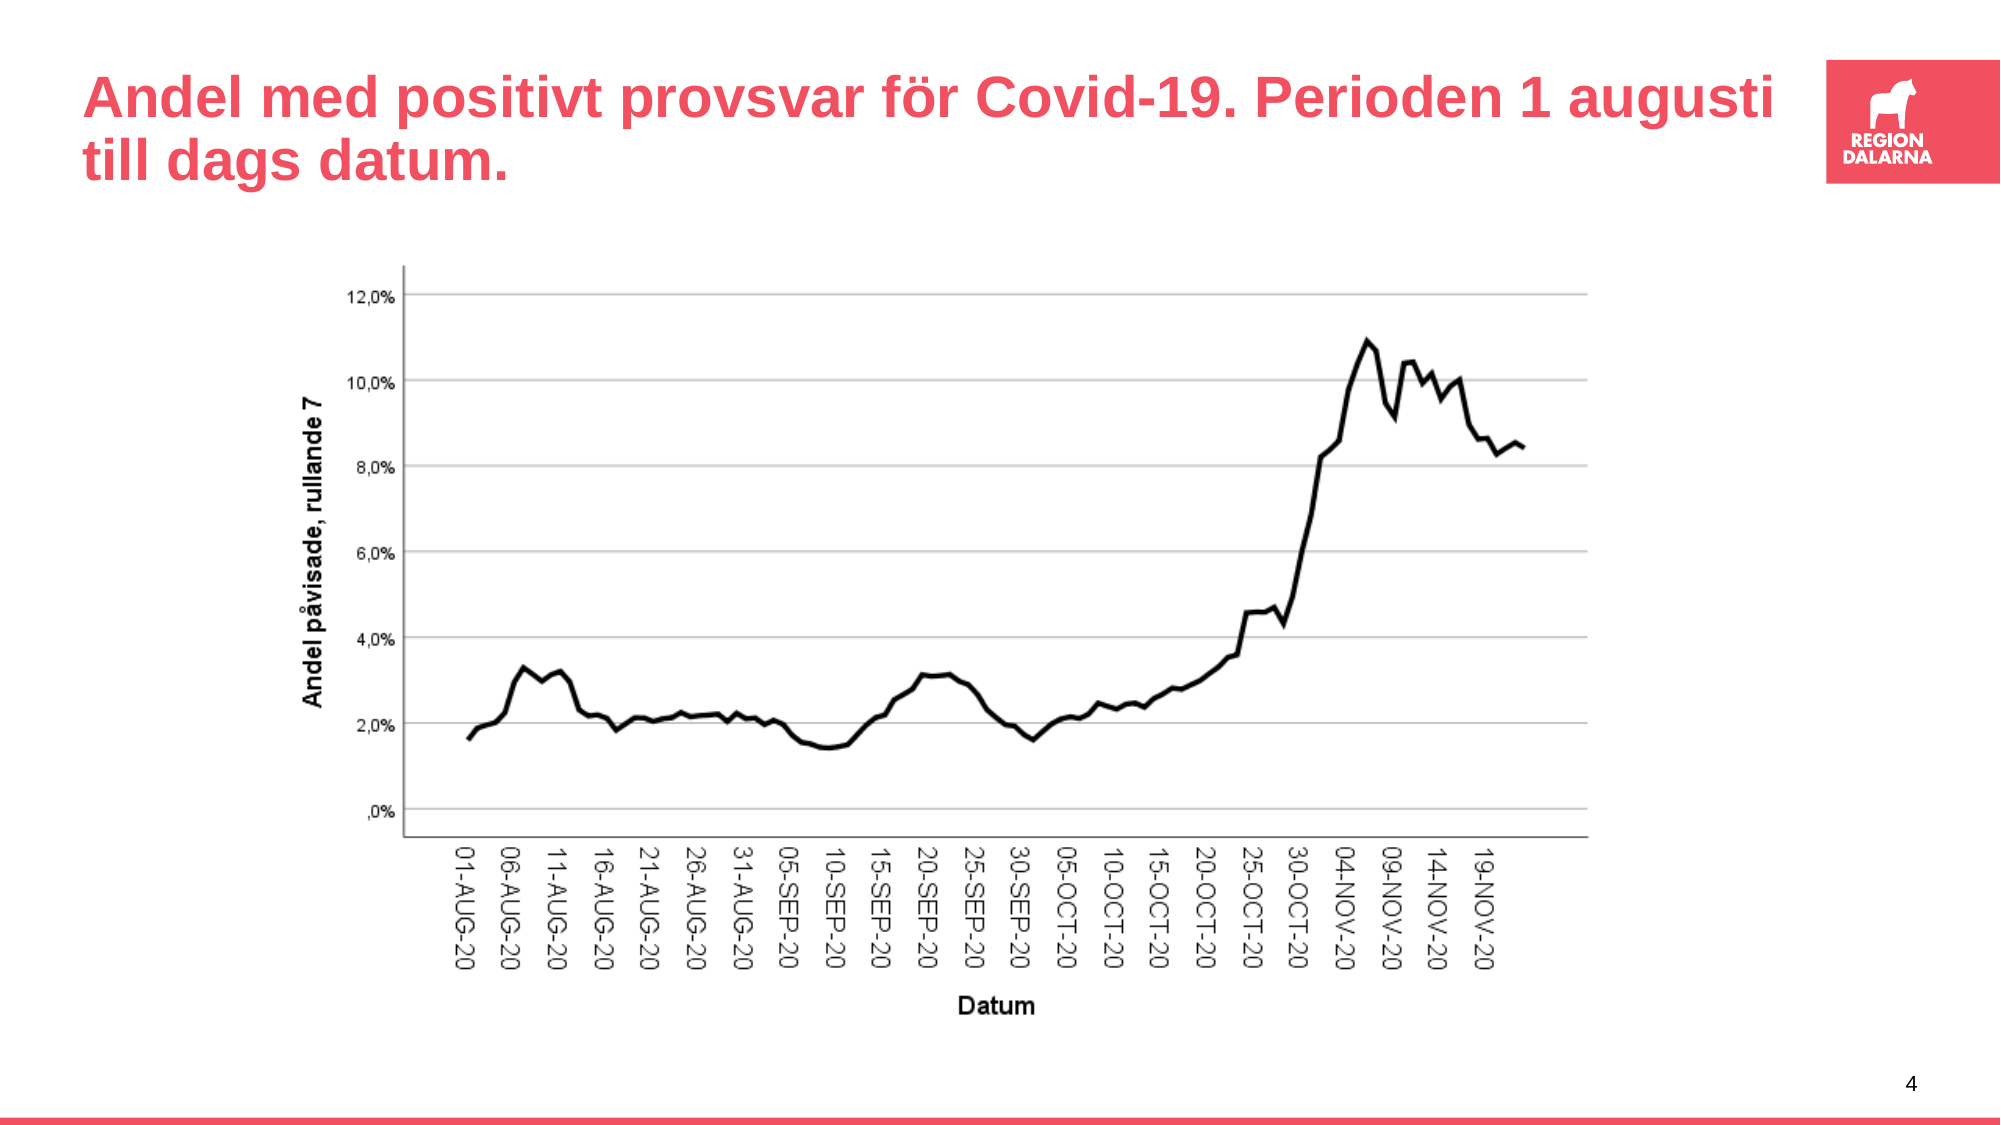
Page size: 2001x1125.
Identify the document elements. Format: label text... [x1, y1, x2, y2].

footer [67, 1042, 1810, 1124]
slide_number 4 [1826, 1042, 1933, 1124]
picture [270, 255, 1605, 1043]
title Andel med positivt provsvar för Covid-19. Perioden 1 augusti till dags datum. [67, 59, 1808, 260]
